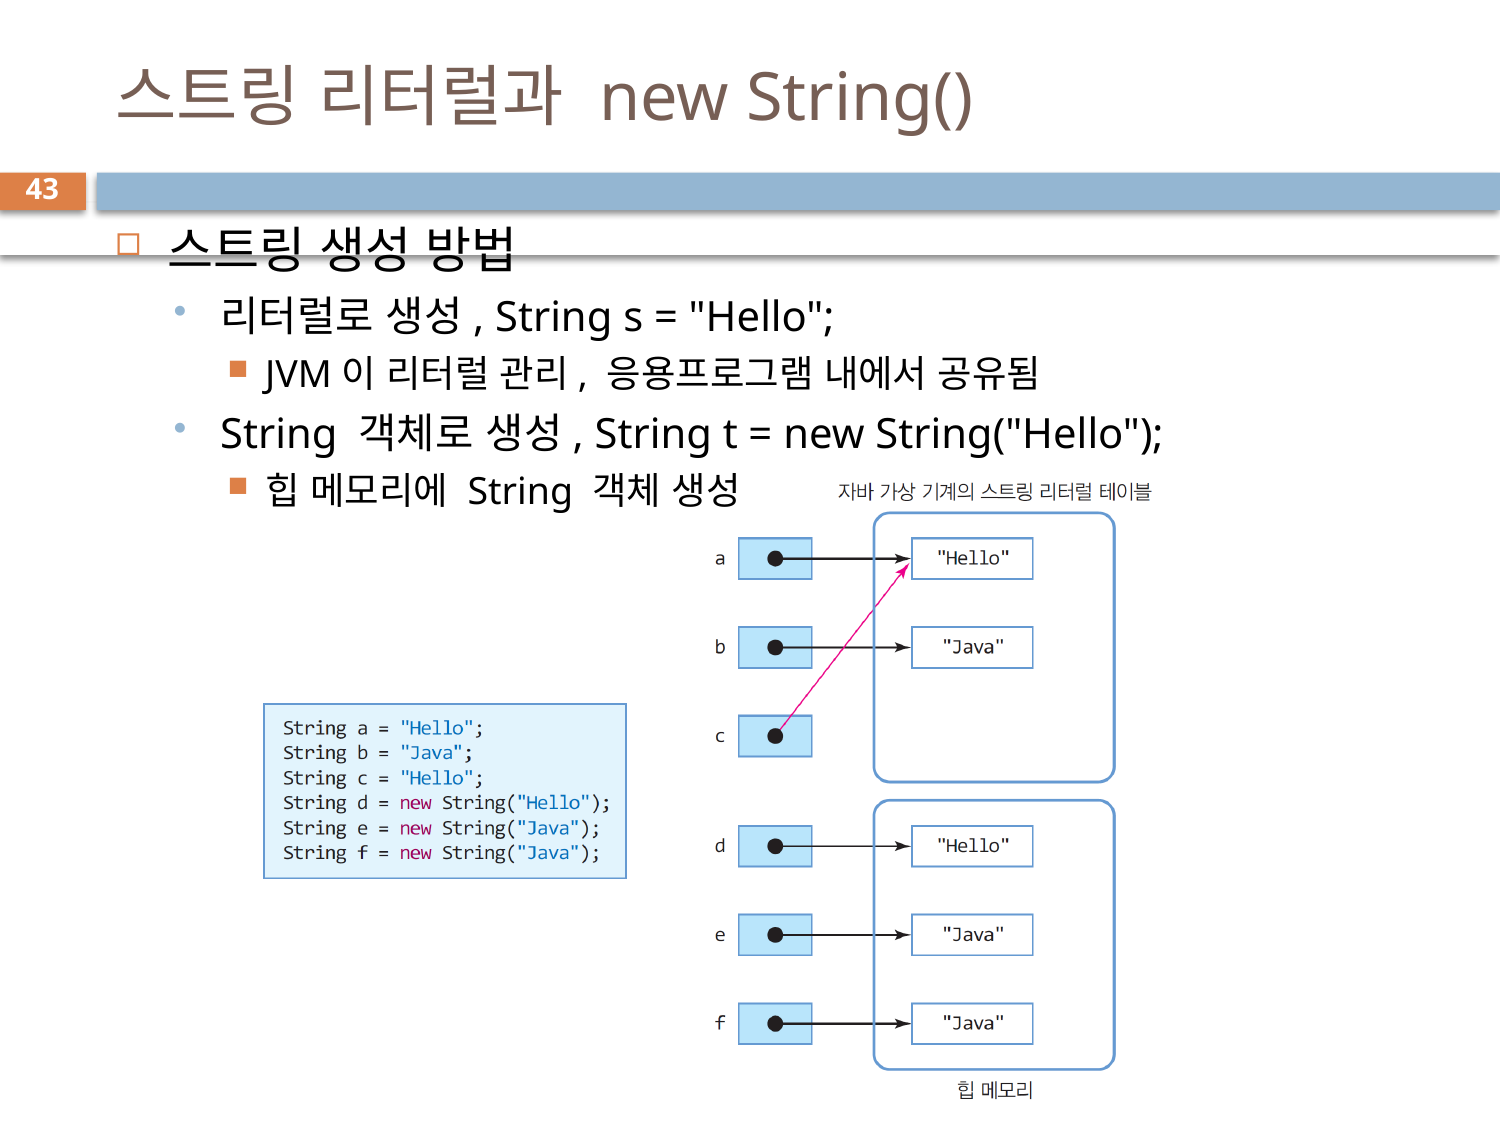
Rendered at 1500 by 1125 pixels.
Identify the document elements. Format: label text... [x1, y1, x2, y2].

picture [248, 467, 1164, 1117]
title 스트링 리터럴과 new String() [100, 37, 1438, 149]
slide_number 43 [0, 170, 87, 211]
list 스트링 생성 방법 리터럴로 생성, String s = "Hello"; JVM이 리터럴 관리, 응용프로그램 내에서 공유됨 String 객체로 생성, String t = new String("Hello"); 힙 메모리에 String 객체 생성 [100, 210, 1500, 598]
